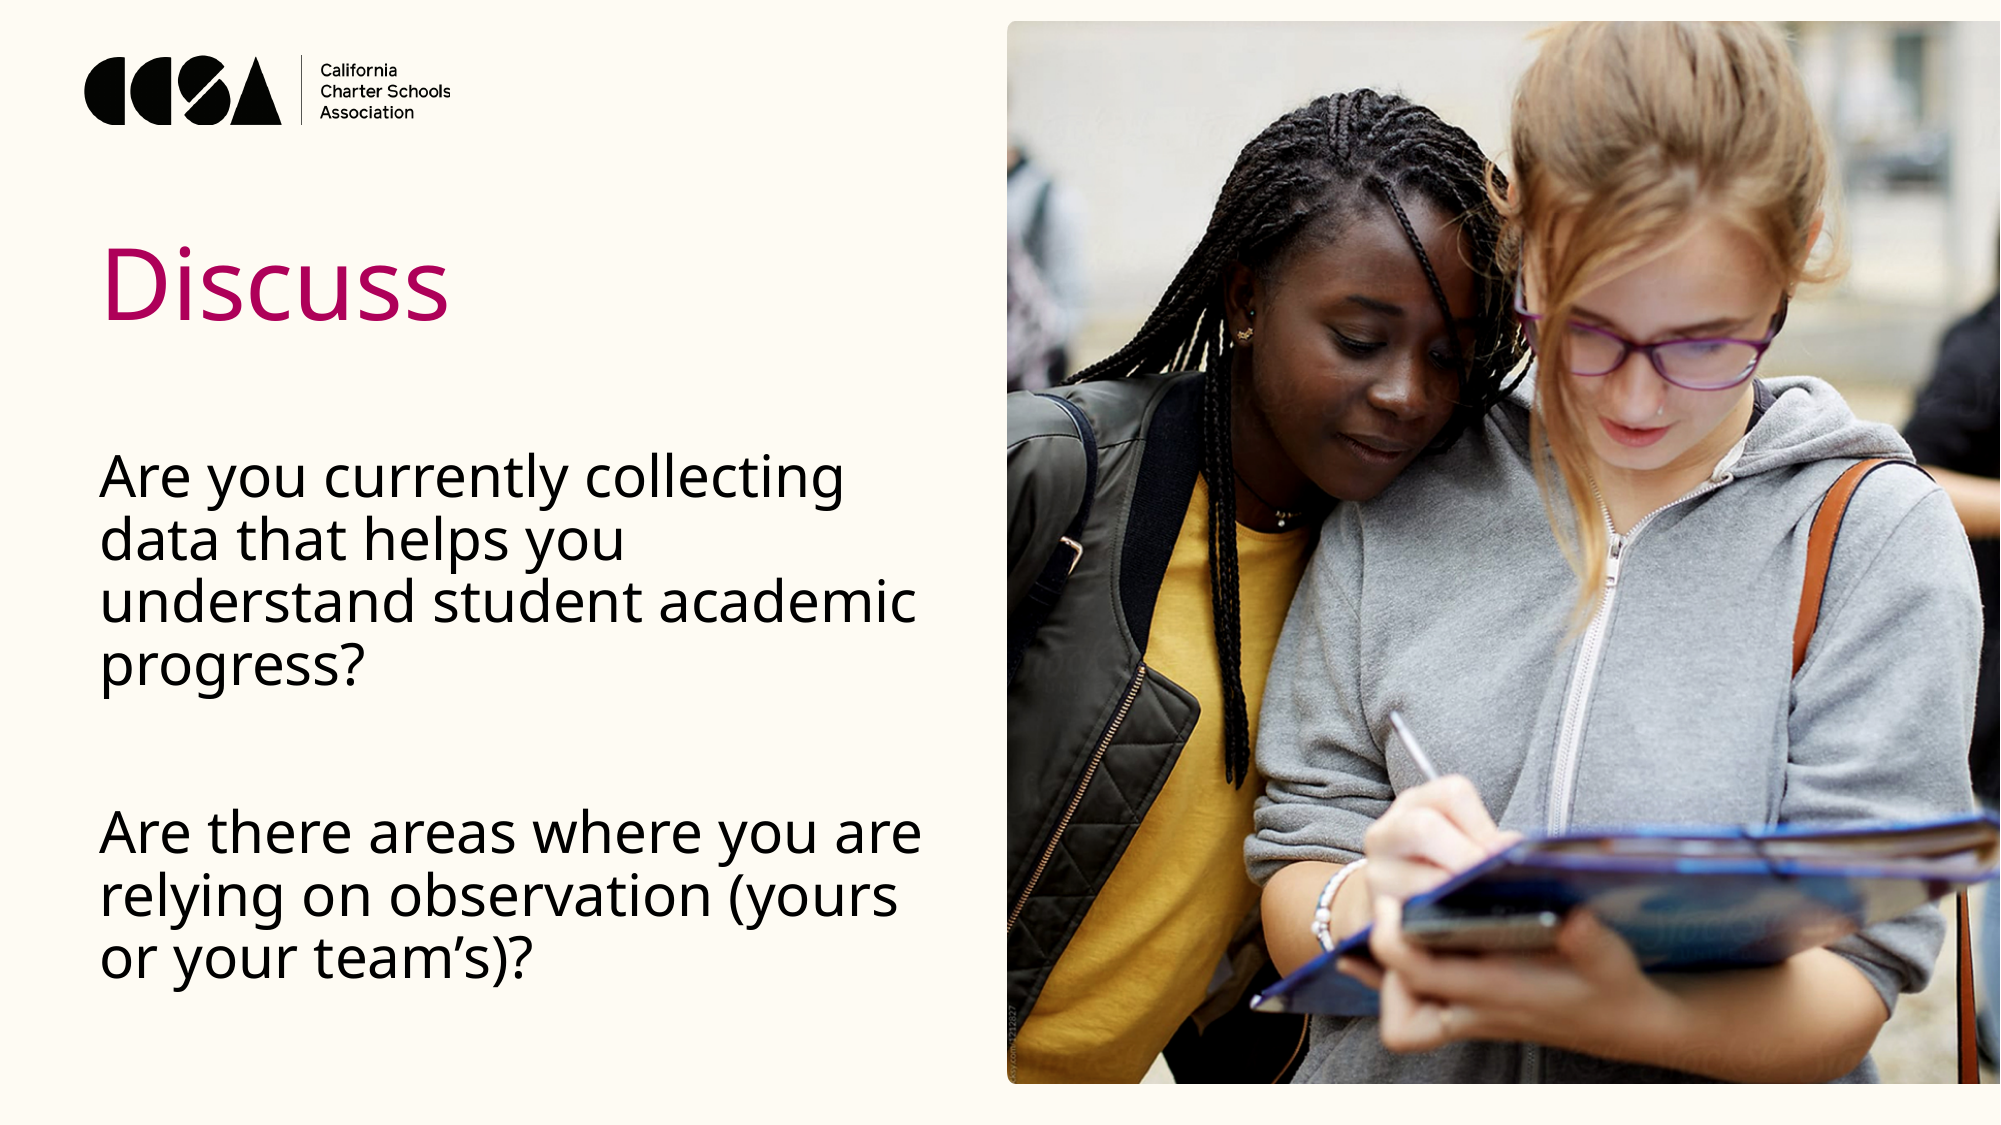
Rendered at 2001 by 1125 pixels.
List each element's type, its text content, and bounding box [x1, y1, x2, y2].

list Discuss Are you currently collecting data that helps you understand student academic progress? Are there areas where you are relying on observation (yours or your team’s)? [84, 227, 949, 1084]
picture [1007, 21, 2000, 1084]
